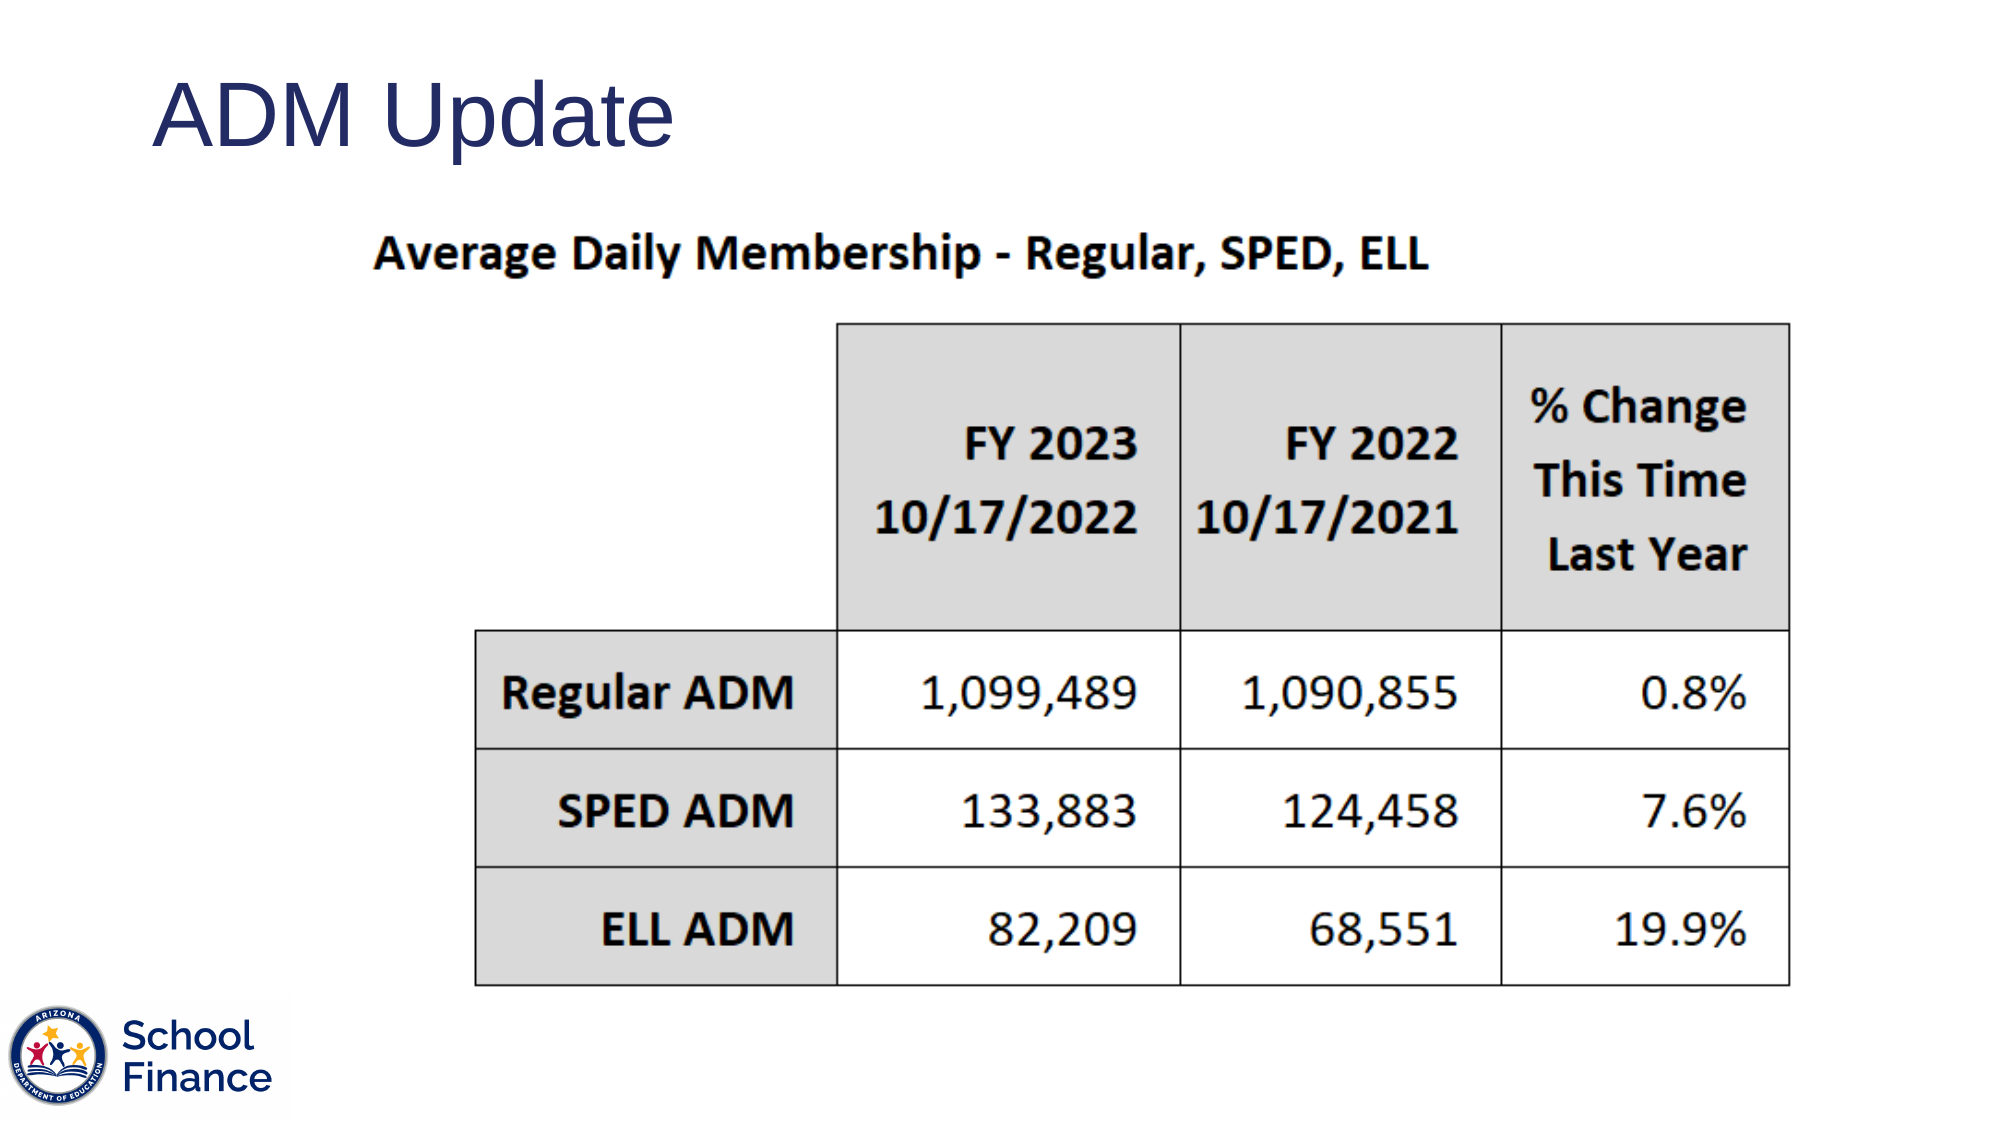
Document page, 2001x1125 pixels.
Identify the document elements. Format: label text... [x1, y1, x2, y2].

title ADM Update [137, 59, 1863, 278]
picture [0, 993, 293, 1121]
picture [368, 220, 1798, 994]
